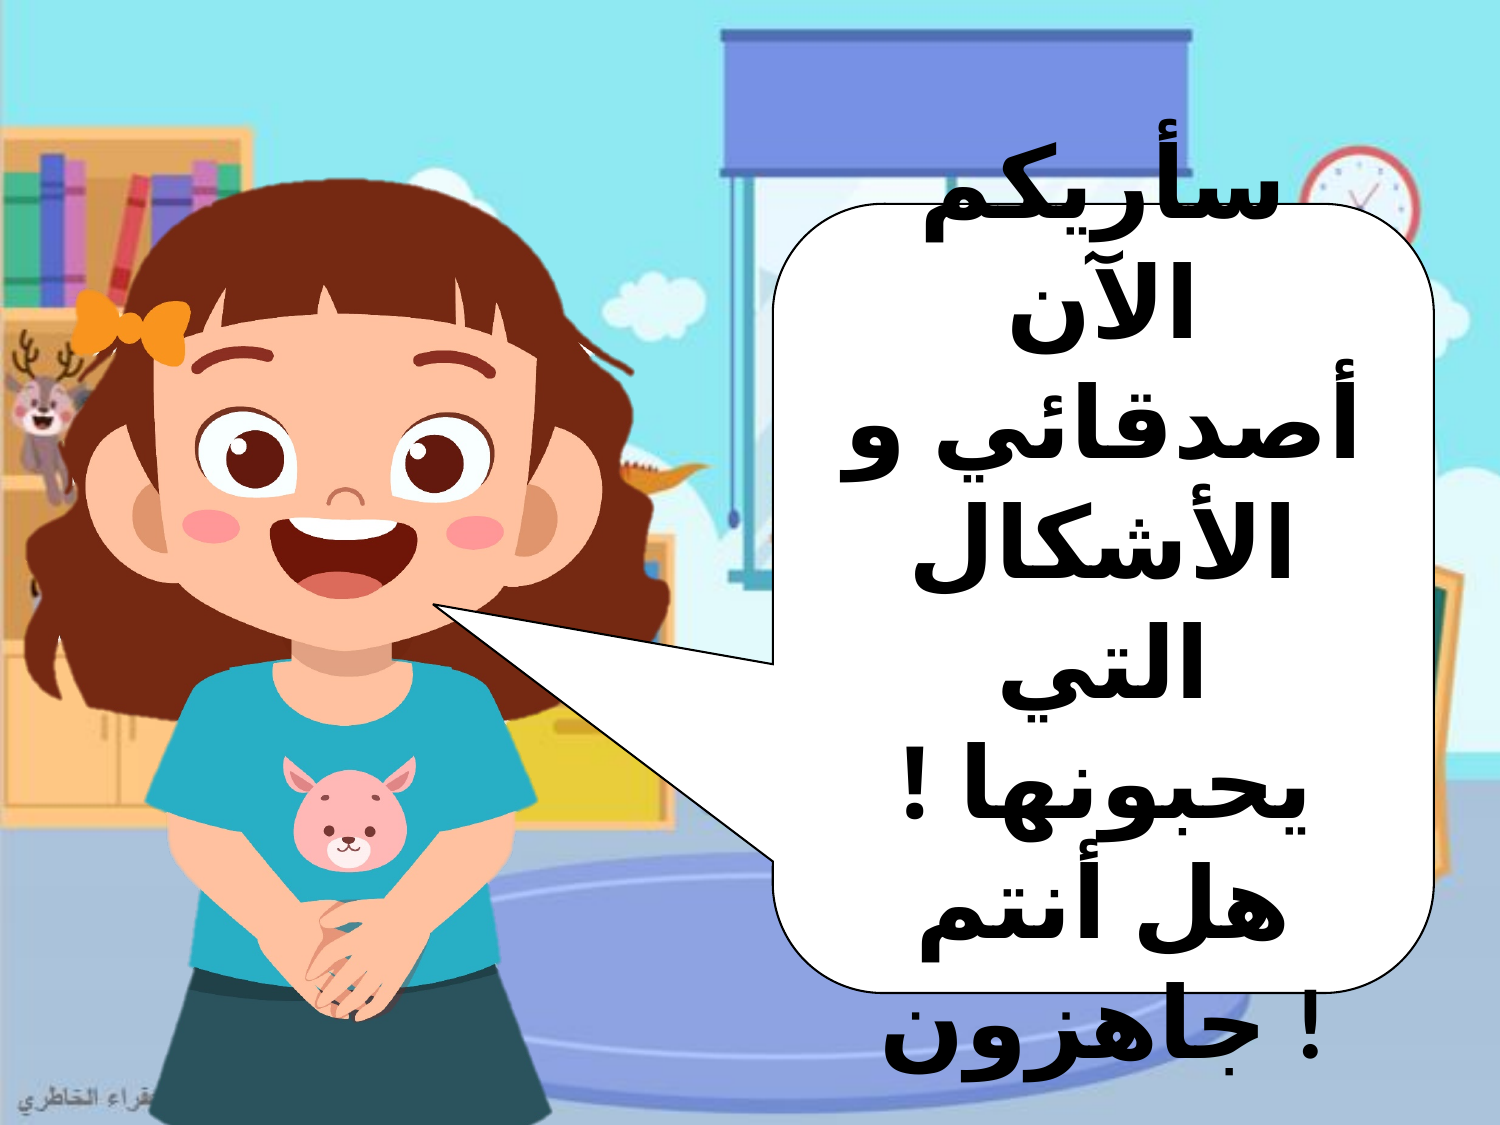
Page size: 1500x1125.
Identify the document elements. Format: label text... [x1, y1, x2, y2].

text_box سأريكم الآن أصدقائي و الأشكال التي يحبونها ! هل أنتم جاهزون ! [1082, 202, 1435, 995]
picture [0, 0, 1500, 1125]
